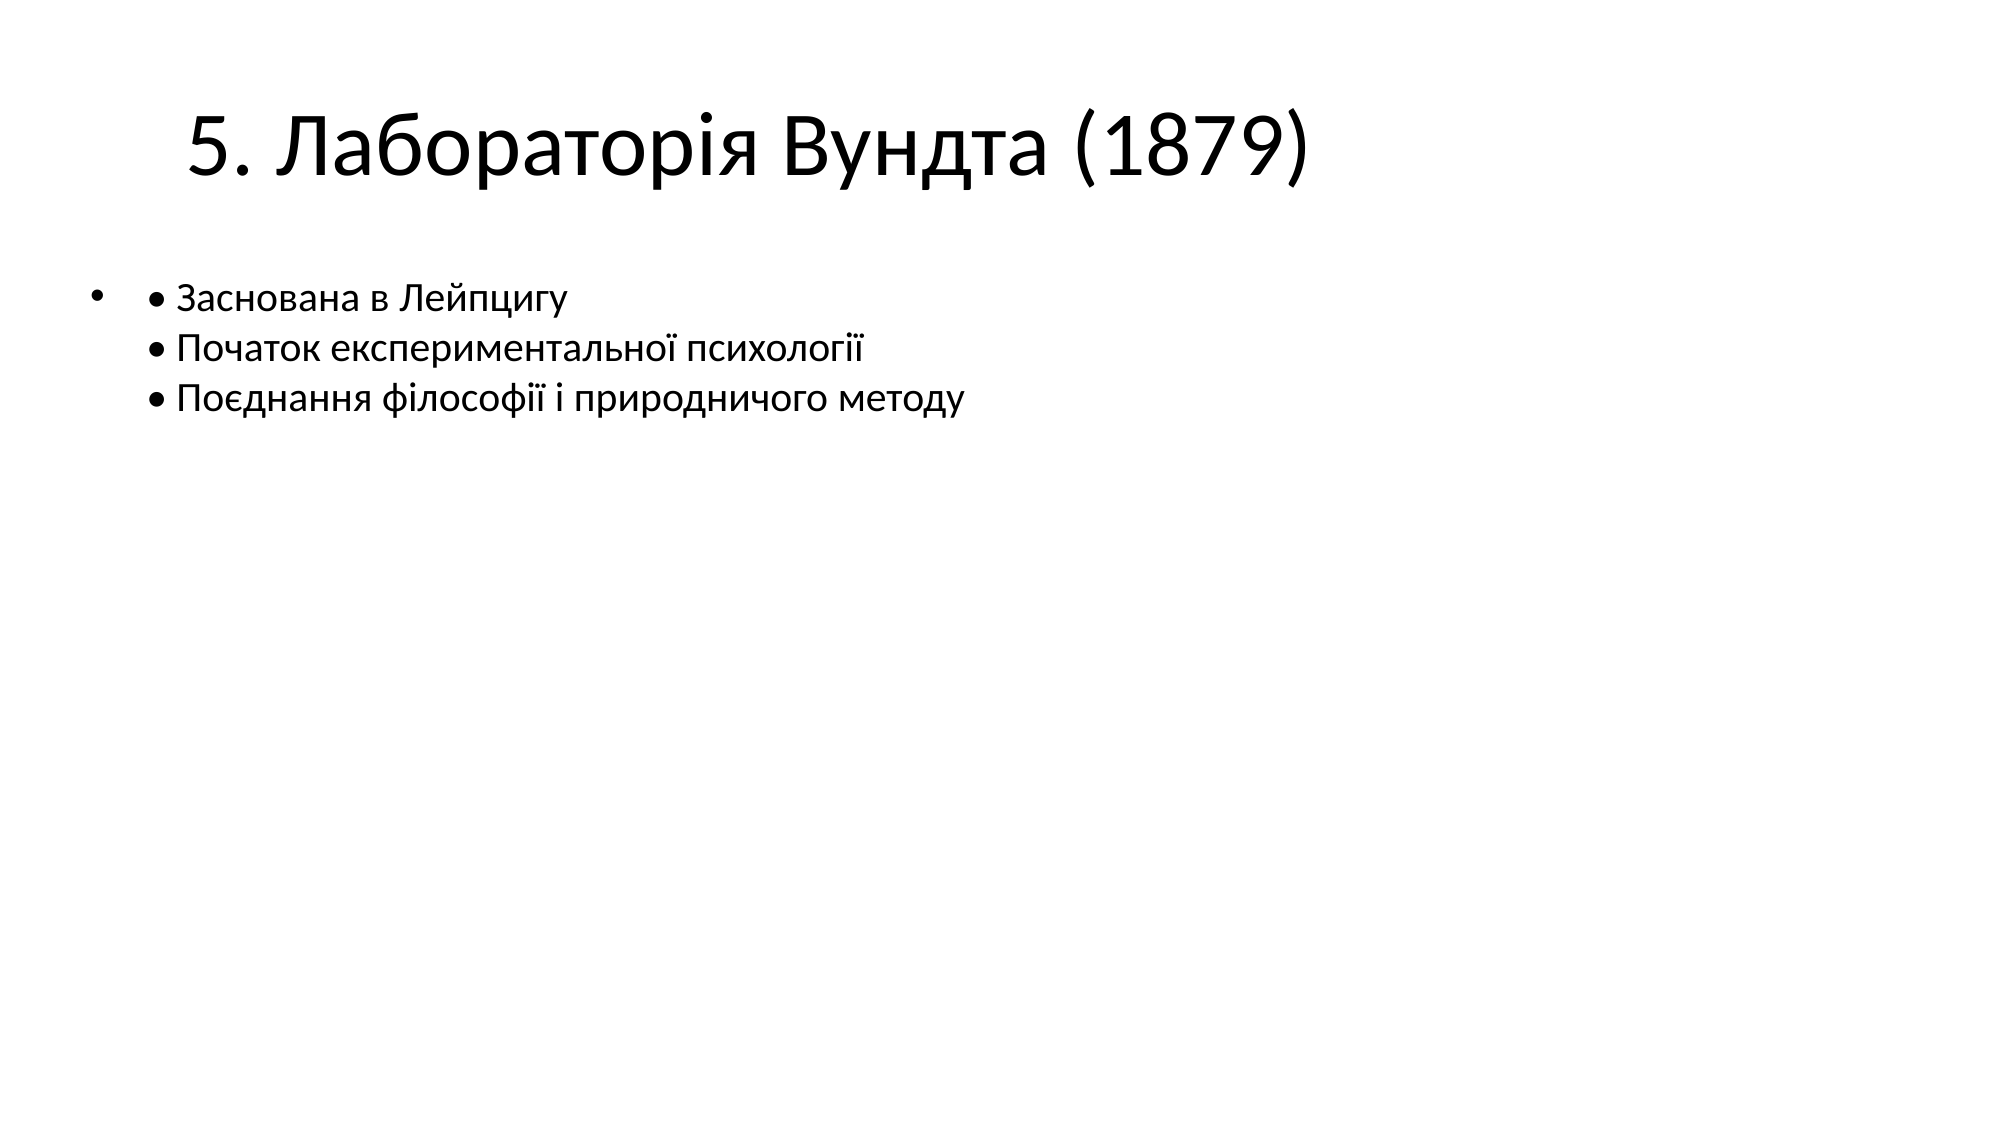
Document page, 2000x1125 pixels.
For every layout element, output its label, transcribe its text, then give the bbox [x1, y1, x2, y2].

title 5. Лабораторія Вундта (1879) [75, 45, 1425, 233]
list • Заснована в Лейпцигу • Початок експериментальної психології • Поєднання філософії і природничого методу [75, 262, 1425, 1005]
